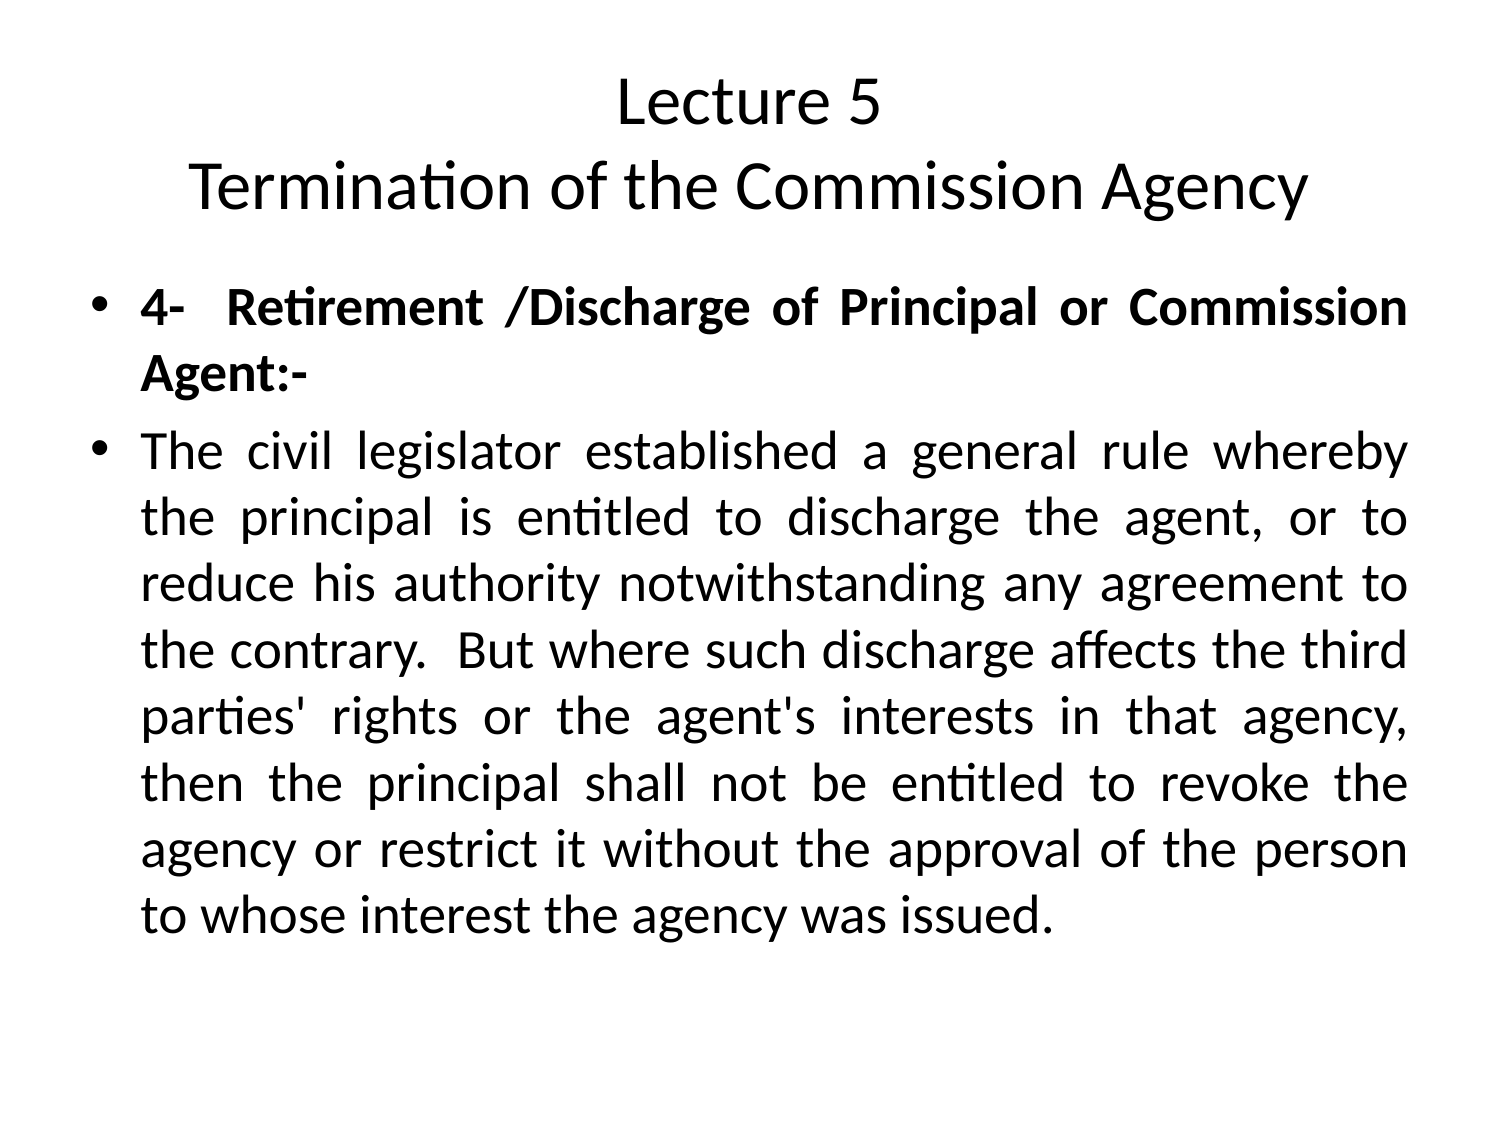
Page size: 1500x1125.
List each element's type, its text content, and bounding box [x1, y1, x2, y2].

title Lecture 5 Termination of the Commission Agency [75, 45, 1425, 233]
list 4- Retirement /Discharge of Principal or Commission Agent:- The civil legislator established a general rule whereby the principal is entitled to discharge the agent, or to reduce his authority notwithstanding any agreement to the contrary. But where such discharge affects the third parties' rights or the agent's interests in that agency, then the principal shall not be entitled to revoke the agency or restrict it without the approval of the person to whose interest the agency was issued. [75, 262, 1425, 1005]
